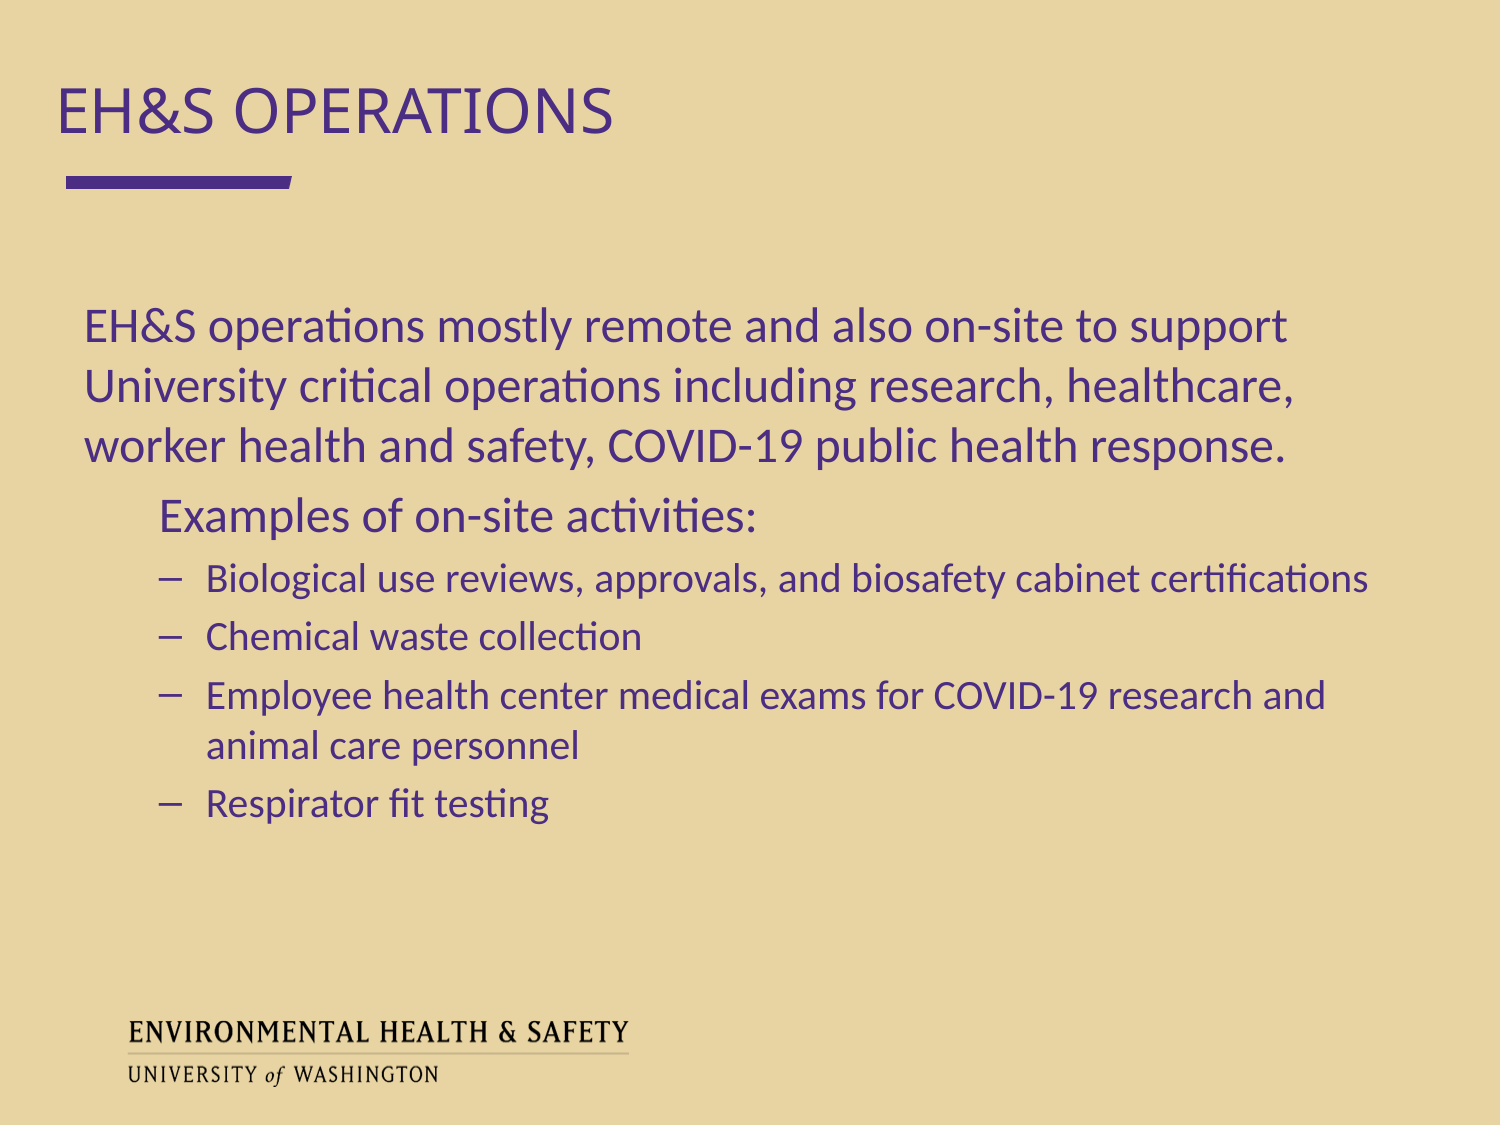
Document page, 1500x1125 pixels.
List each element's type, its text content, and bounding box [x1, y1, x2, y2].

picture [66, 176, 292, 189]
list EH&S operations mostly remote and also on-site to support University critical operations including research, healthcare, worker health and safety, COVID-19 public health response. Examples of on-site activities: Biological use reviews, approvals, and biosafety cabinet certifications Chemical waste collection Employee health center medical exams for COVID-19 research and animal care personnel Respirator fit testing [68, 284, 1434, 944]
list EH&S OPERATIONS [40, 0, 1343, 155]
picture [120, 1018, 629, 1087]
